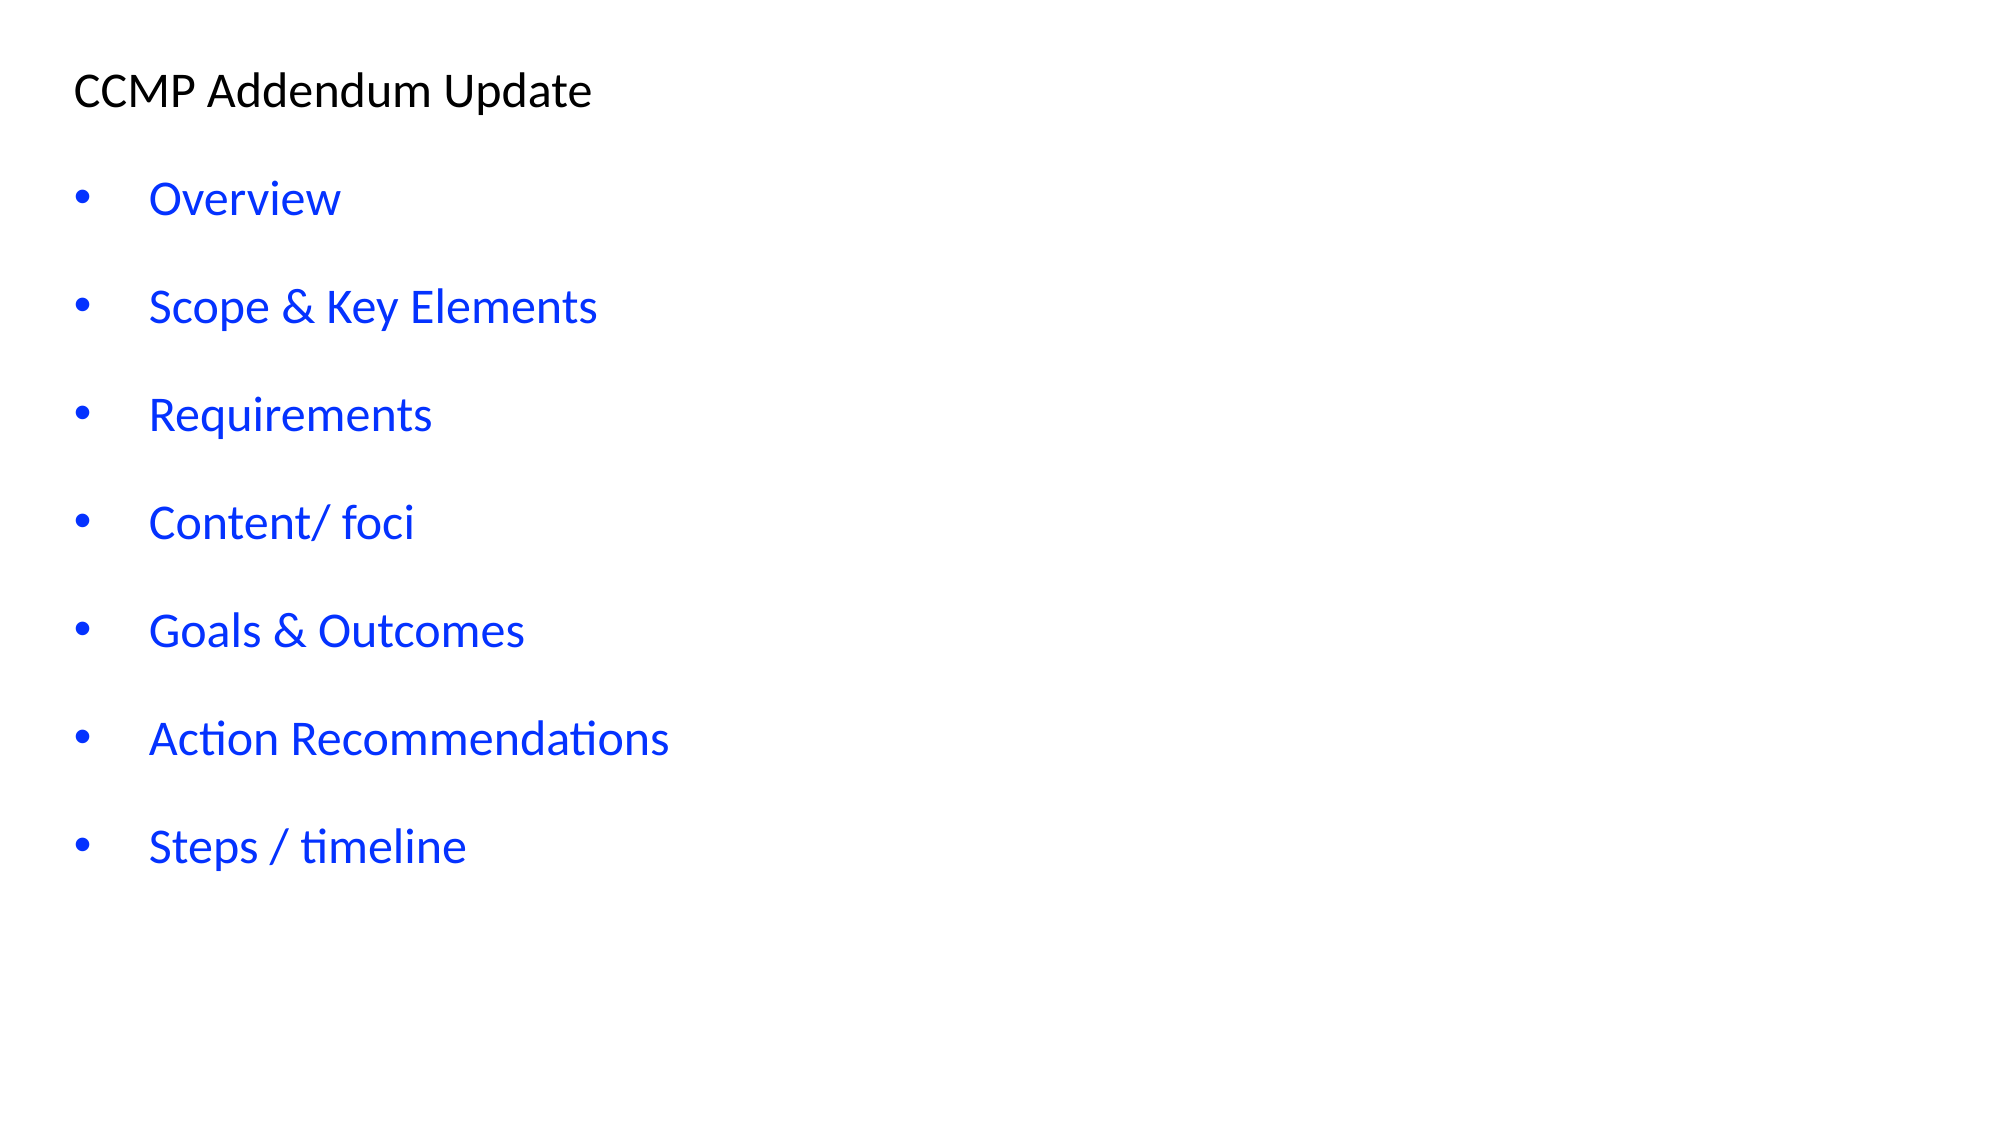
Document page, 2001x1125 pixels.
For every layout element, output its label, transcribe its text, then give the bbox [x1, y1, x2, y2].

subtitle CCMP Addendum Update Overview Scope & Key Elements Requirements Content/ foci Goals & Outcomes Action Recommendations Steps / timeline [58, 56, 1950, 1093]
